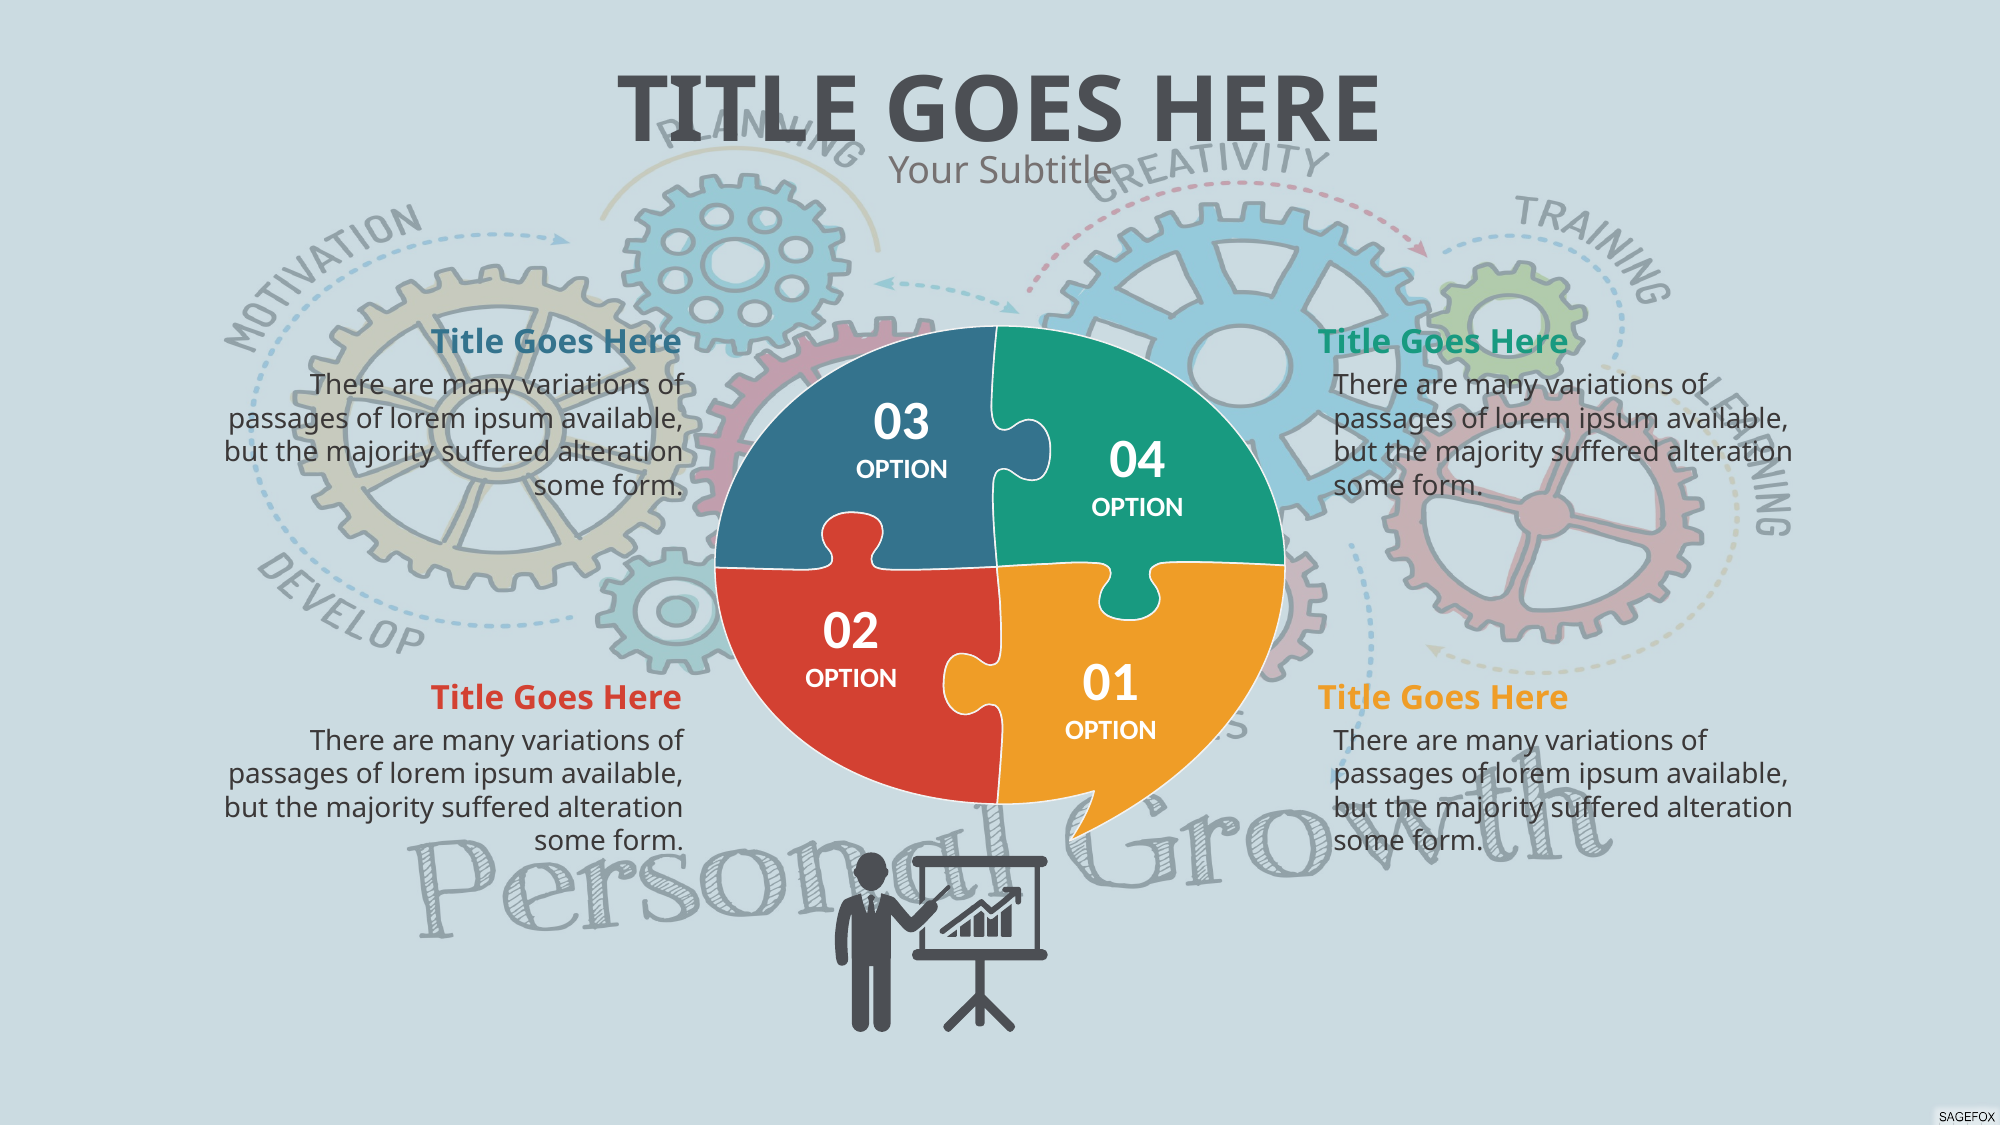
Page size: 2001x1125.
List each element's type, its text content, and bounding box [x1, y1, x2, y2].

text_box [548, 42, 1452, 199]
text_box 02 OPTION [790, 585, 912, 700]
text_box 01 OPTION [1050, 637, 1172, 753]
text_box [1333, 320, 1814, 468]
text_box [714, 325, 1050, 569]
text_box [203, 320, 684, 468]
text_box [991, 325, 1285, 620]
picture [1936, 1111, 1997, 1125]
text_box 04 OPTION [1076, 414, 1199, 530]
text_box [1333, 675, 1814, 824]
text_box [714, 512, 1002, 805]
text_box 03 OPTION [841, 376, 963, 492]
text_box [203, 675, 684, 824]
text_box [943, 562, 1286, 841]
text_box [834, 852, 1048, 1033]
